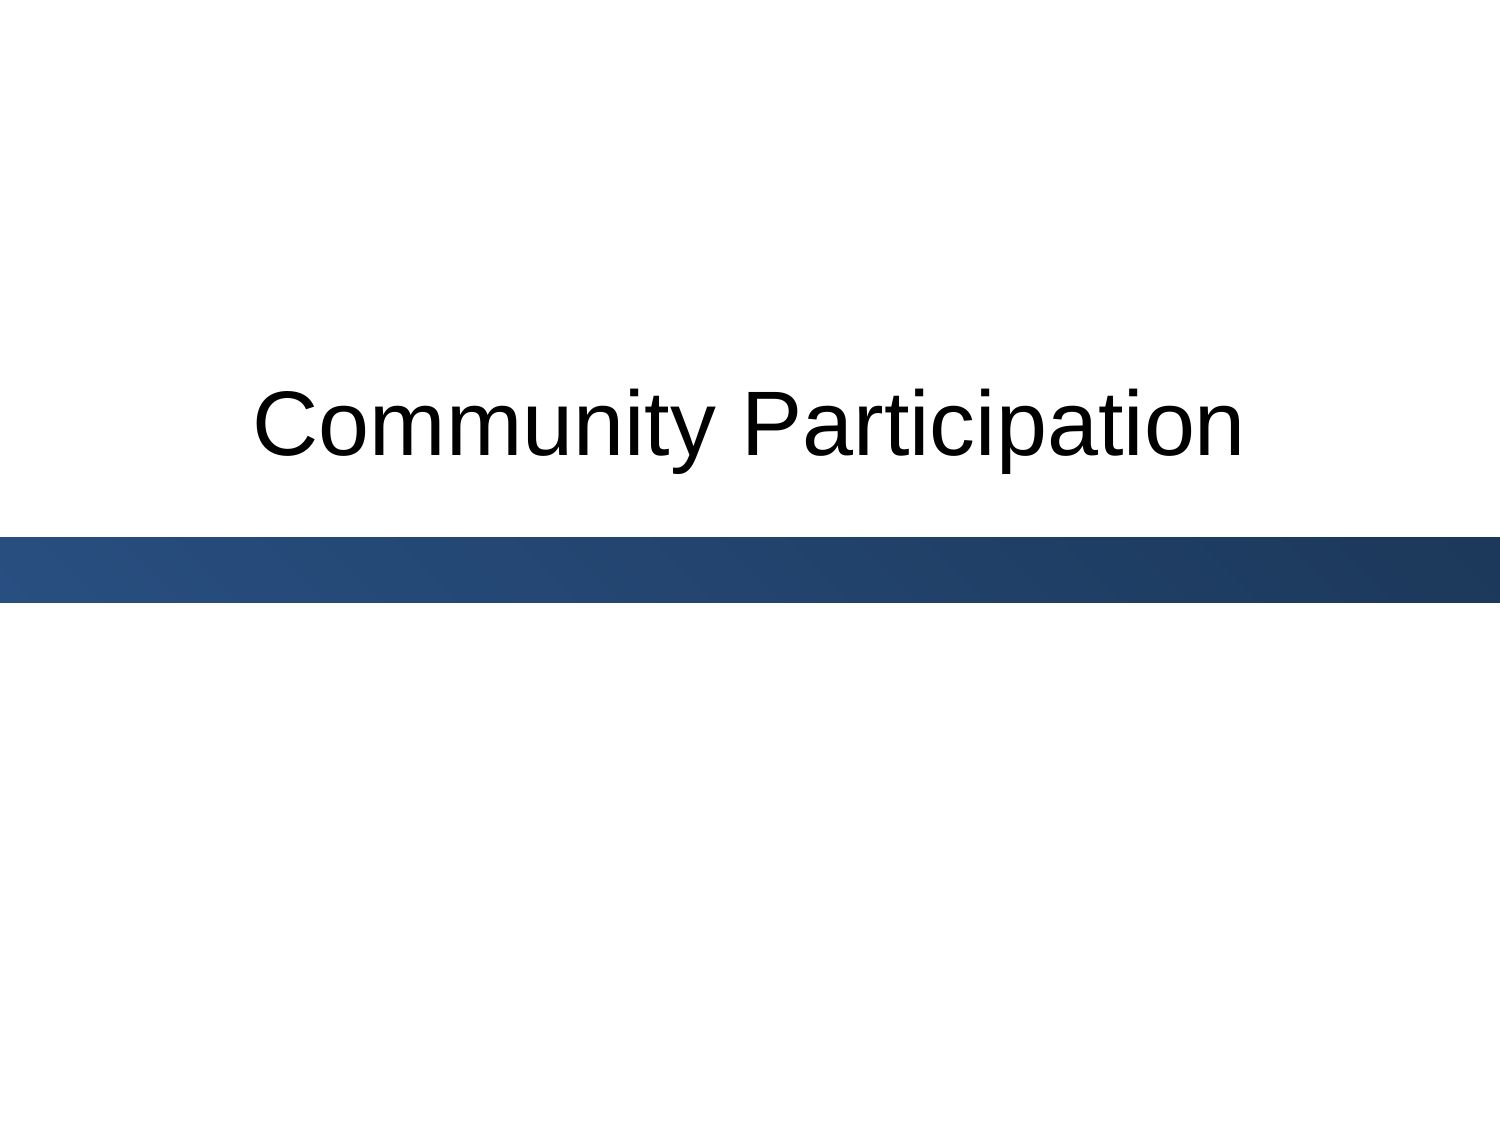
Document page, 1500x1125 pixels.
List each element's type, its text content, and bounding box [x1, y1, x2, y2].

title Community Participation [75, 324, 1425, 513]
